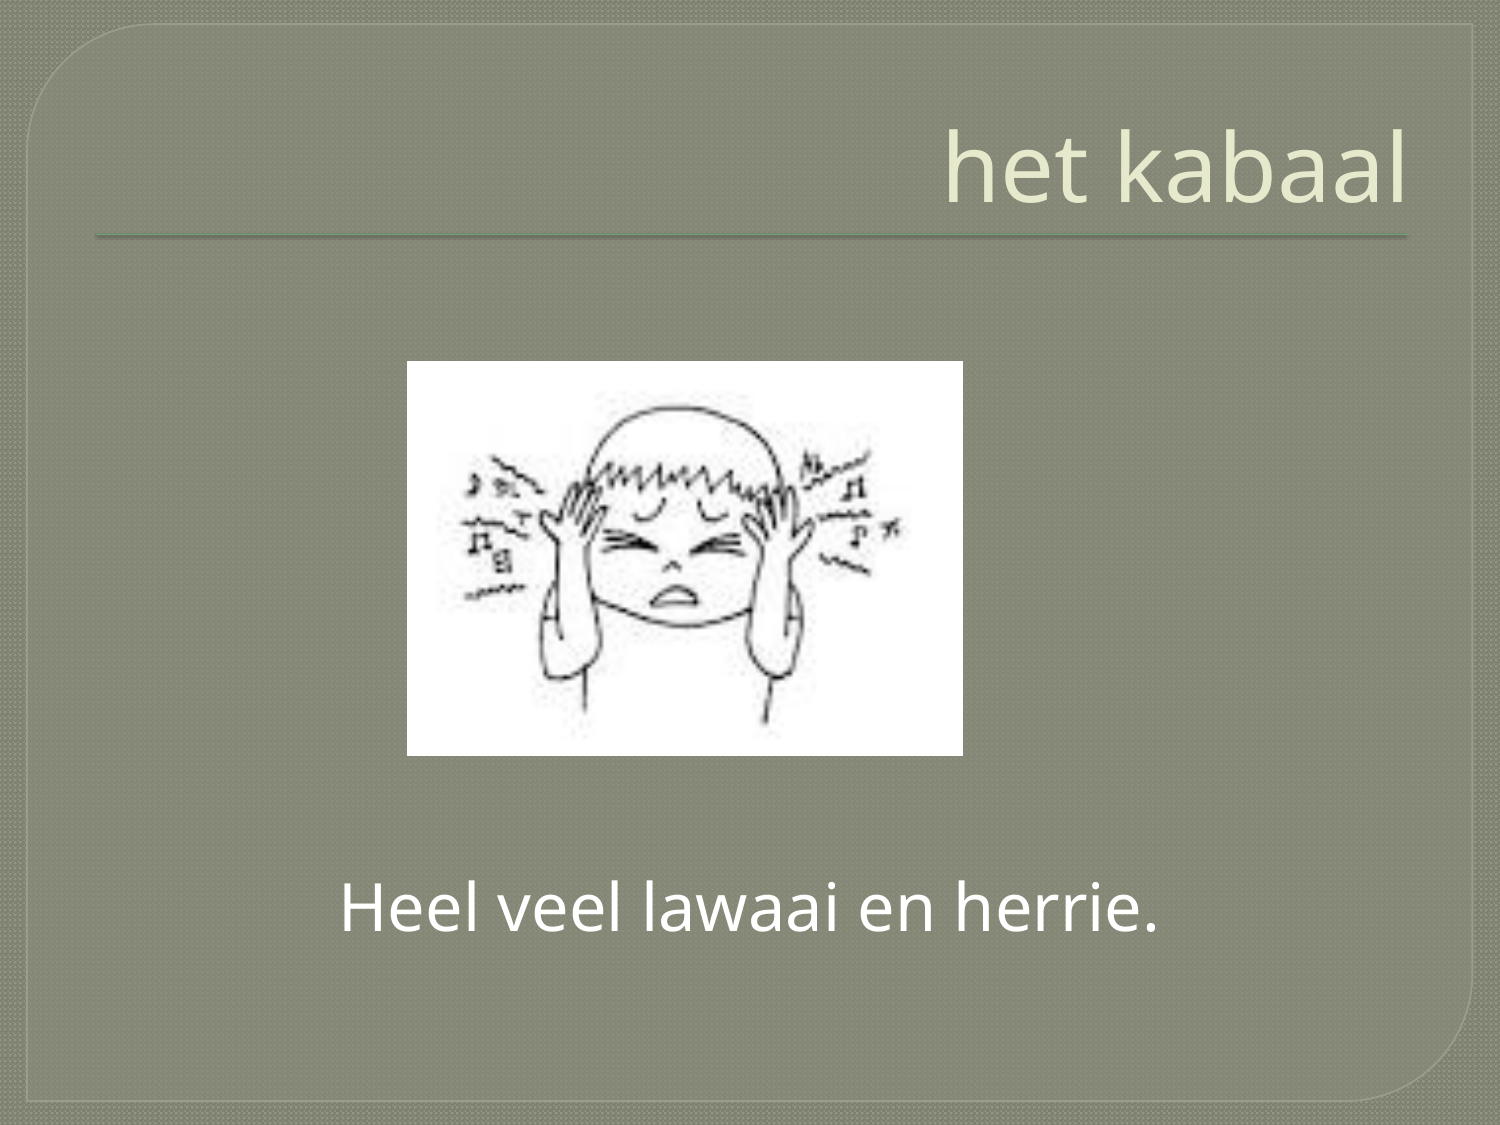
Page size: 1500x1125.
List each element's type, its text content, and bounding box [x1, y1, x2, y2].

title het kabaal [75, 41, 1425, 230]
list Heel veel lawaai en herrie. [75, 857, 1425, 1005]
picture [407, 361, 963, 756]
